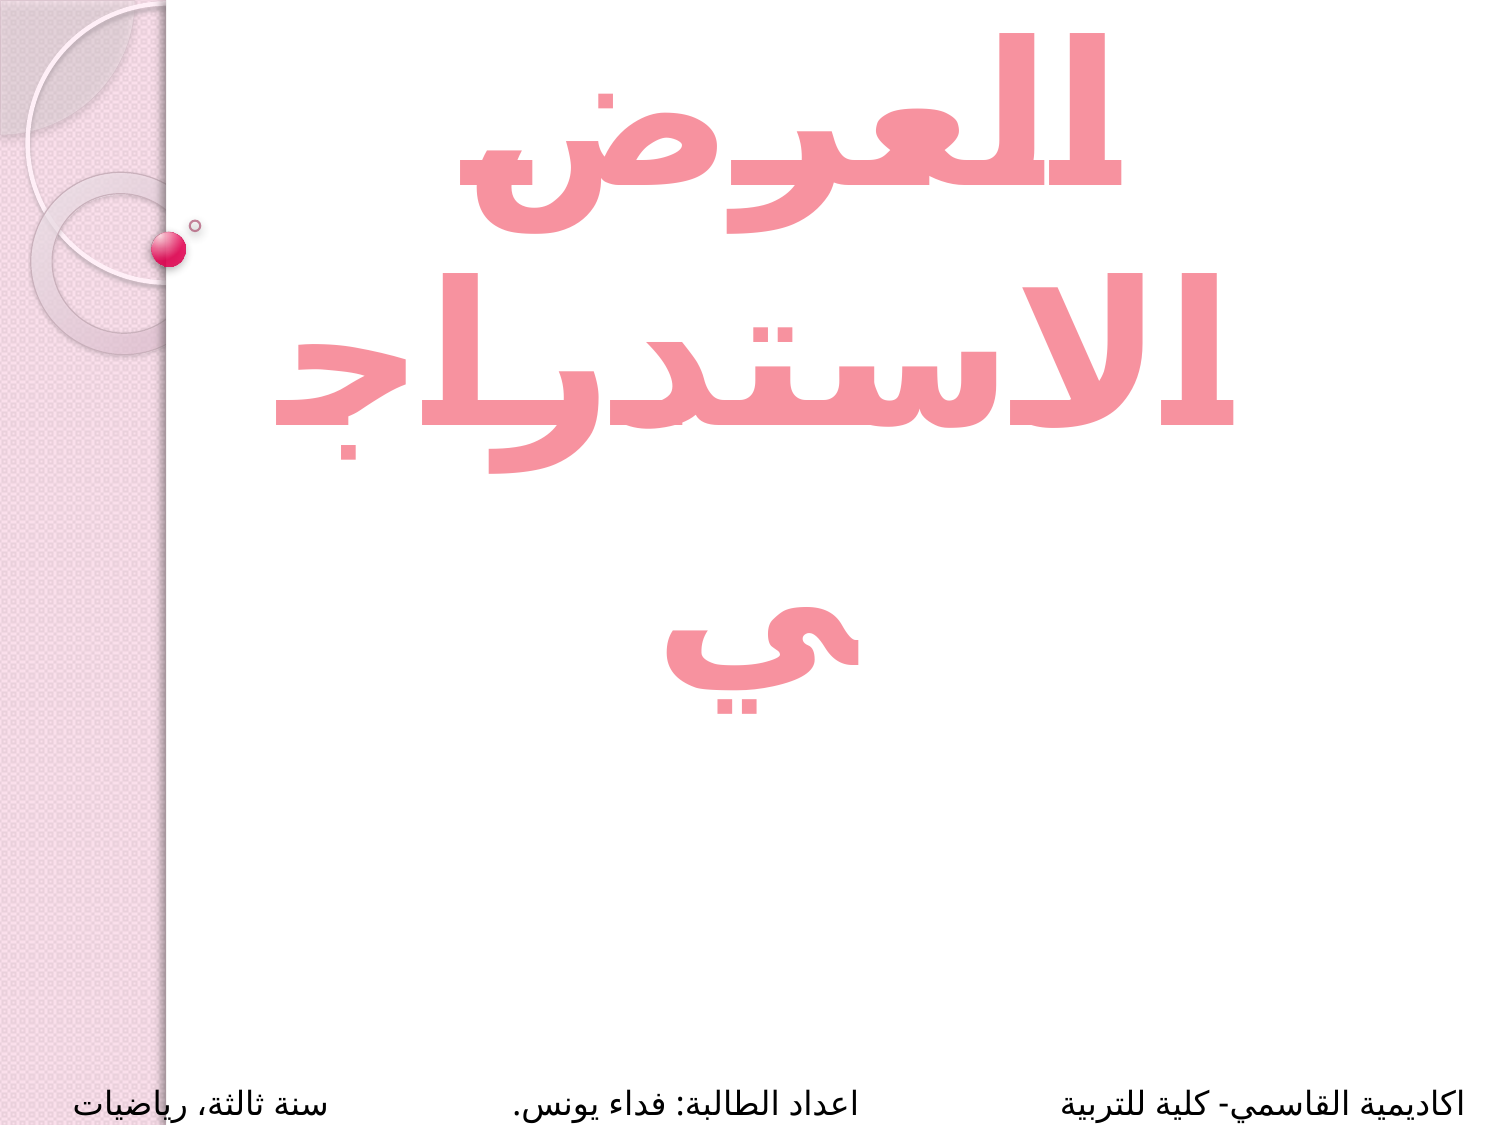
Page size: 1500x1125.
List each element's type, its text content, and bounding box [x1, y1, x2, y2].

text_box اكاديمية القاسمي- كلية للتربية اعداد الطالبة: فداء يونس. سنة ثالثة، رياضيات حاسوب، مسار اعدادي [0, 1074, 1500, 1125]
title العرض الاستدراجي [262, 237, 1250, 713]
